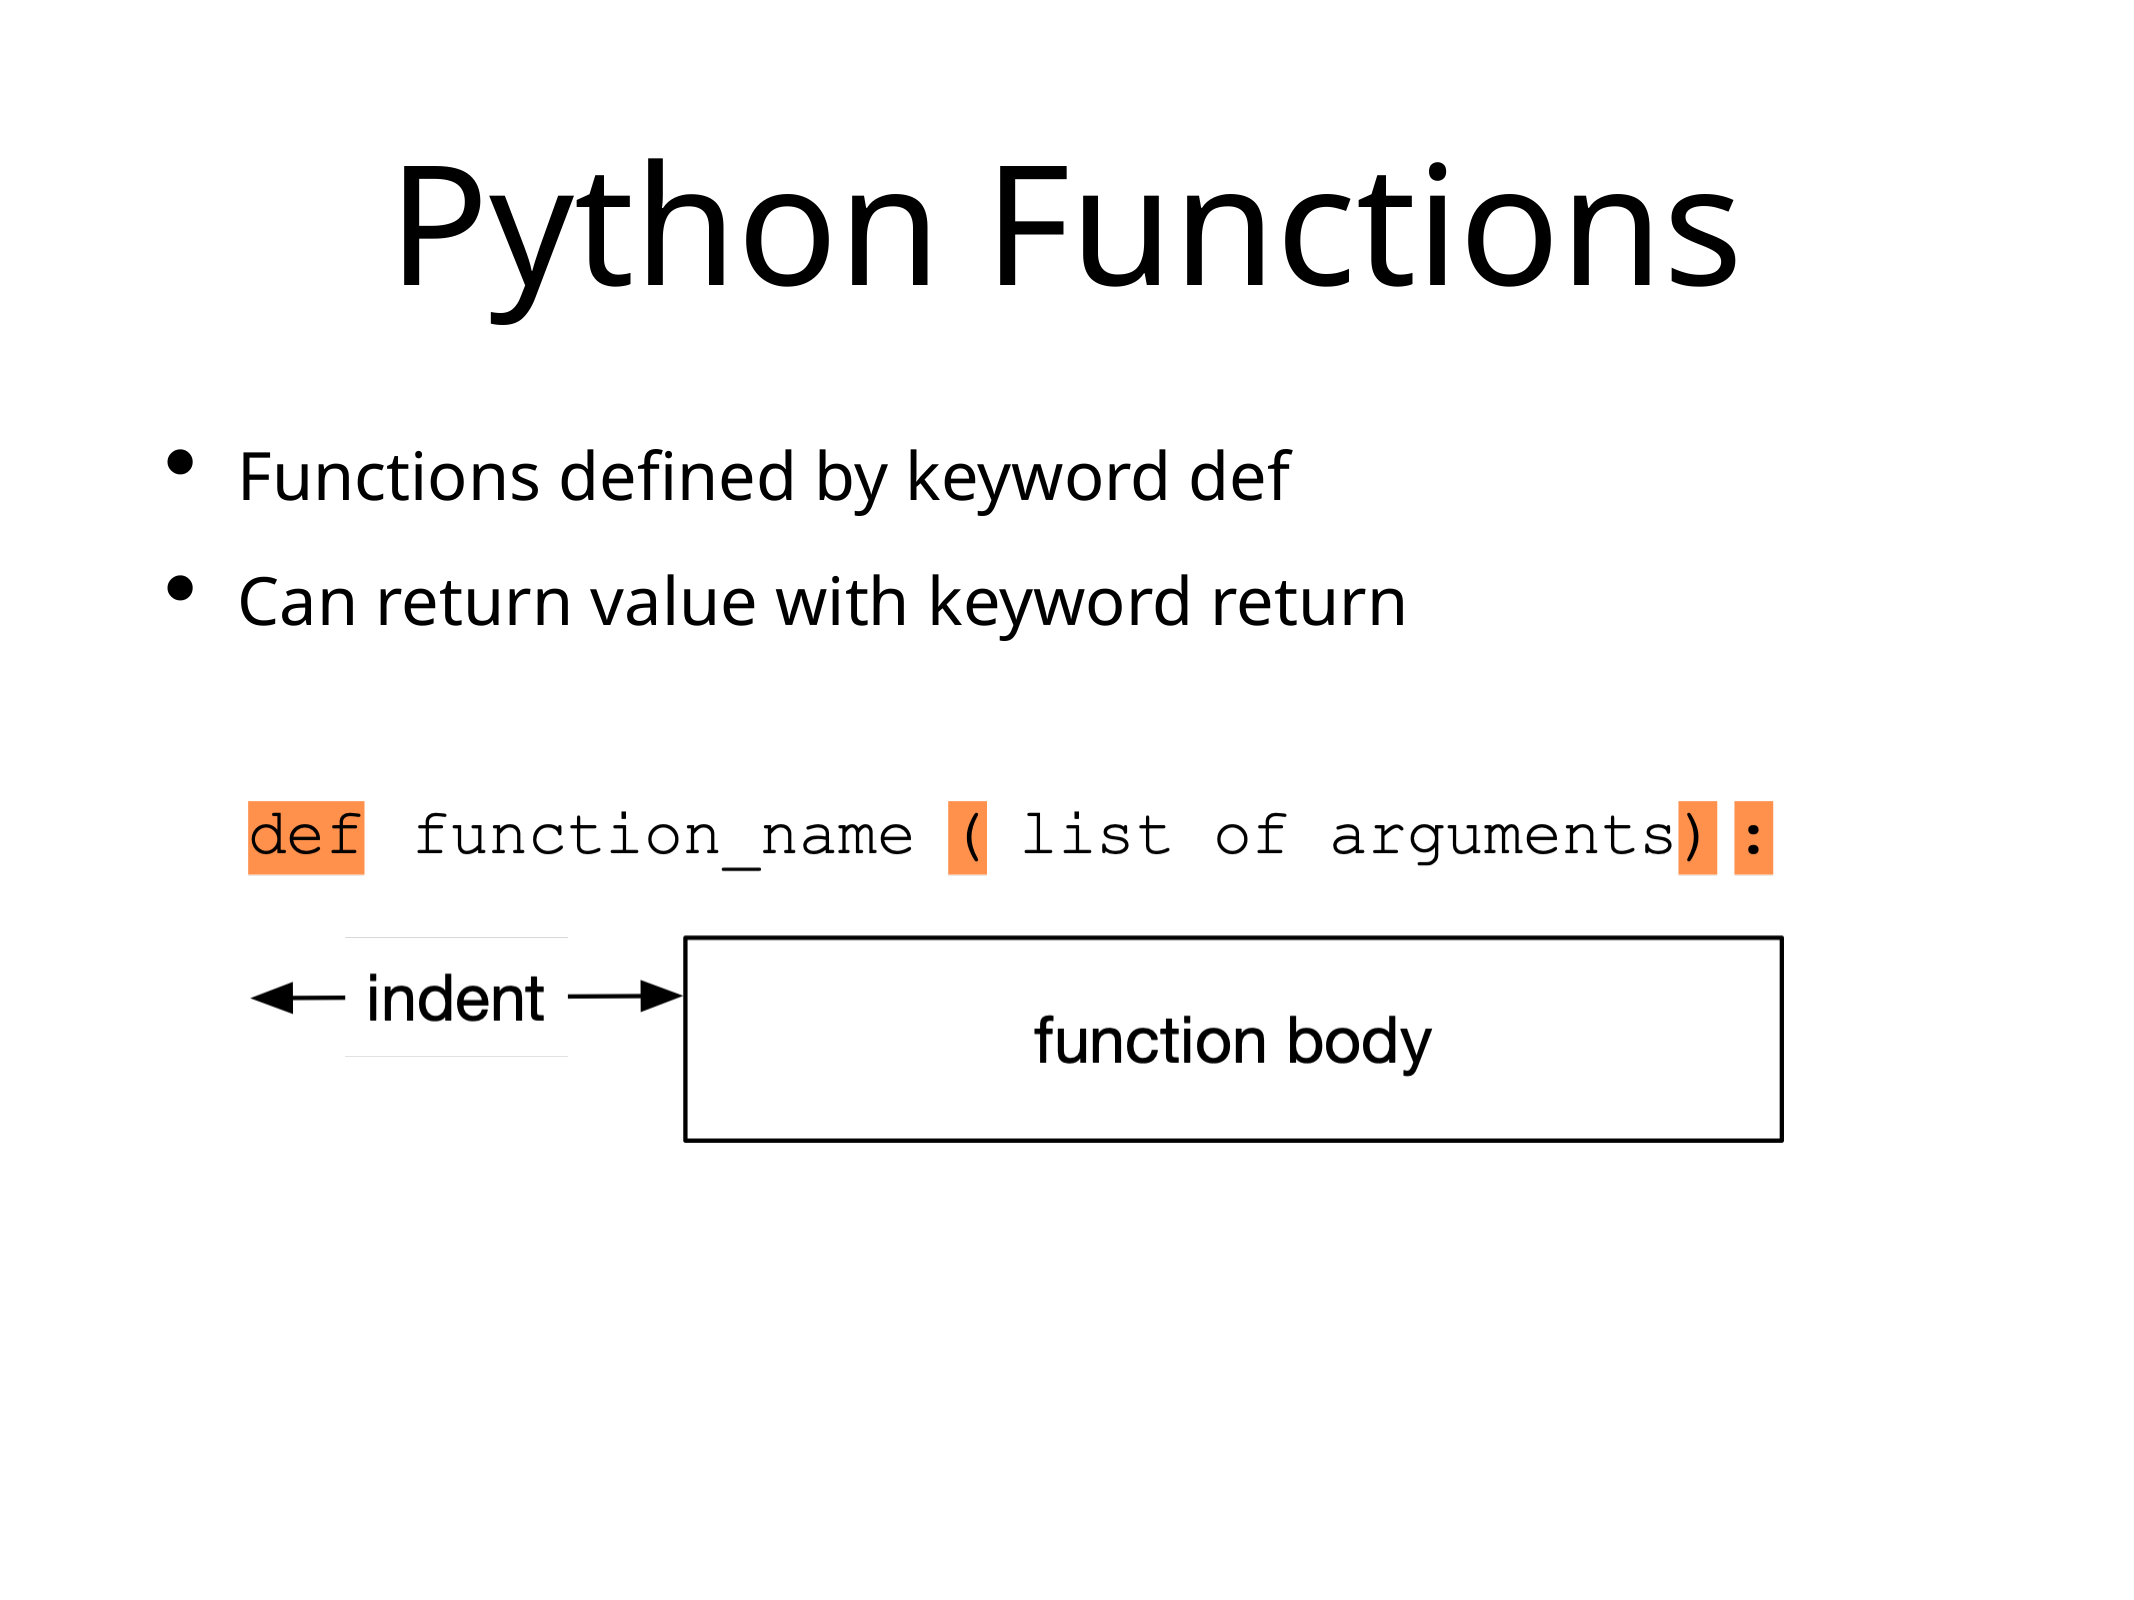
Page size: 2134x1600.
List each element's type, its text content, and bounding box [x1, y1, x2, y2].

picture [246, 799, 1784, 1145]
title Python Functions [155, 41, 1978, 397]
list Functions defined by keyword def Can return value with keyword return [155, 424, 1978, 1457]
